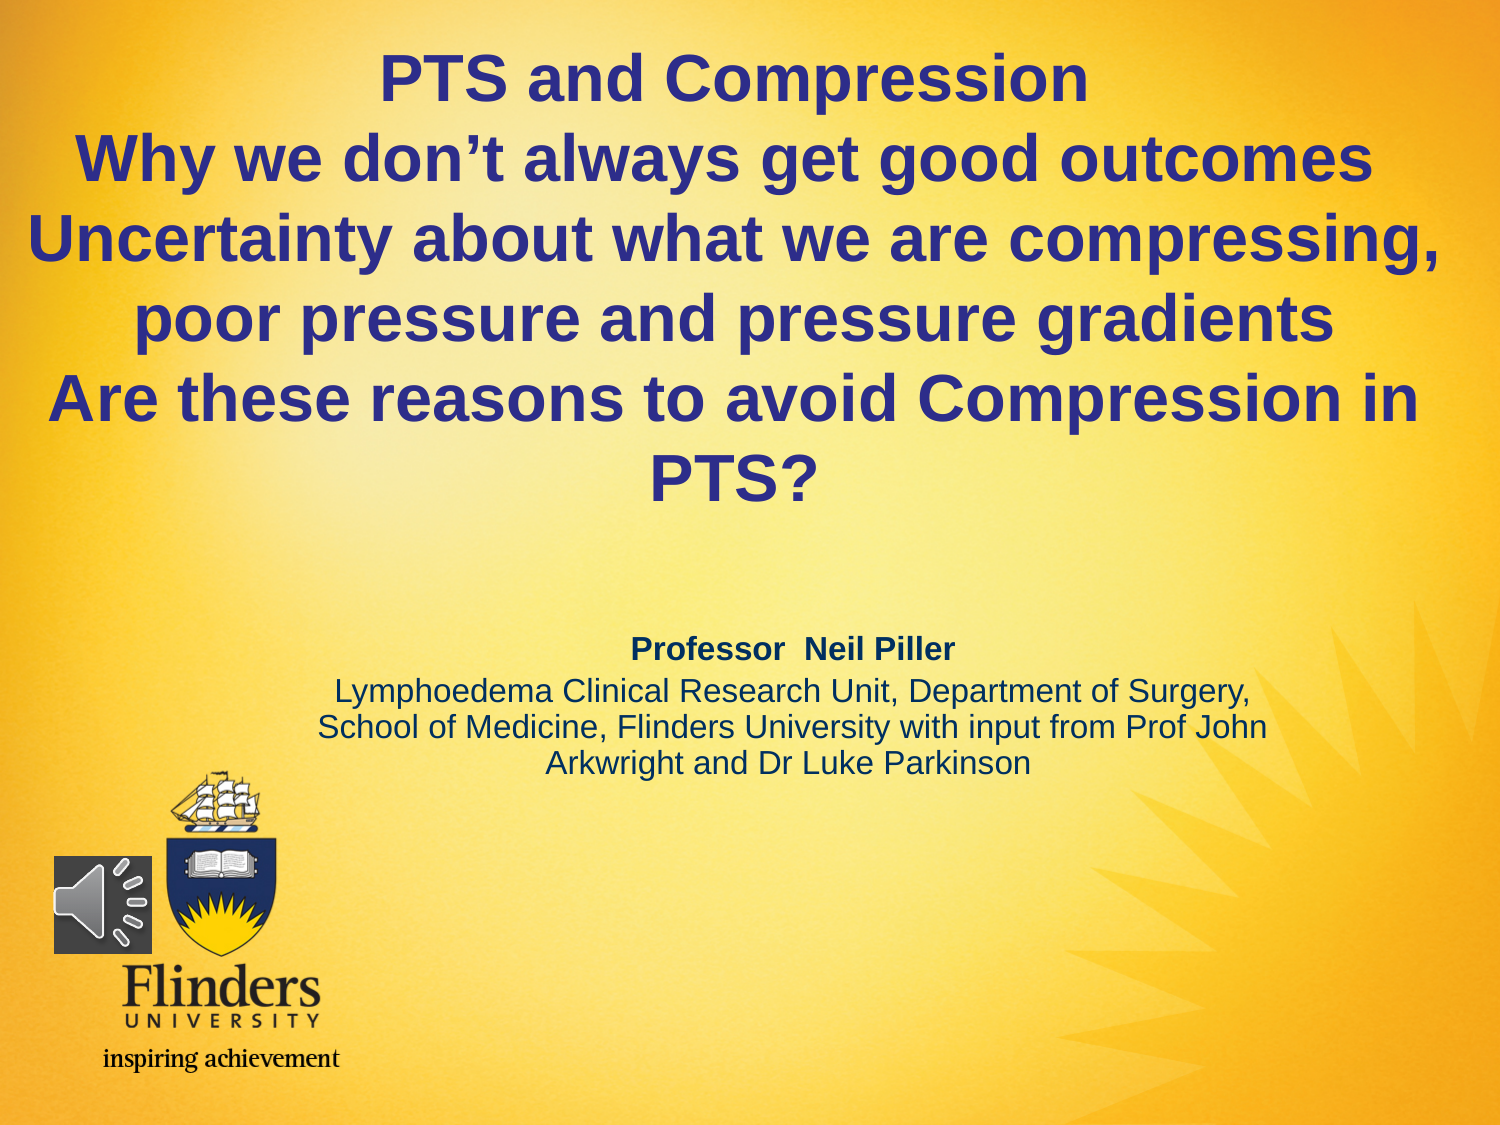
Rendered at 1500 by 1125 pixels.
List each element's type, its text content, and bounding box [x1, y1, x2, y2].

subtitle Professor Neil Piller Lymphoedema Clinical Research Unit, Department of Surgery, School of Medicine, Flinders University with input from Prof John Arkwright and Dr Luke Parkinson [301, 624, 1286, 807]
text_box PTS and Compression Why we don’t always get good outcomes Uncertainty about what we are compressing, poor pressure and pressure gradients Are these reasons to avoid Compression in PTS? [0, 27, 1477, 602]
picture [0, 0, 1500, 1125]
